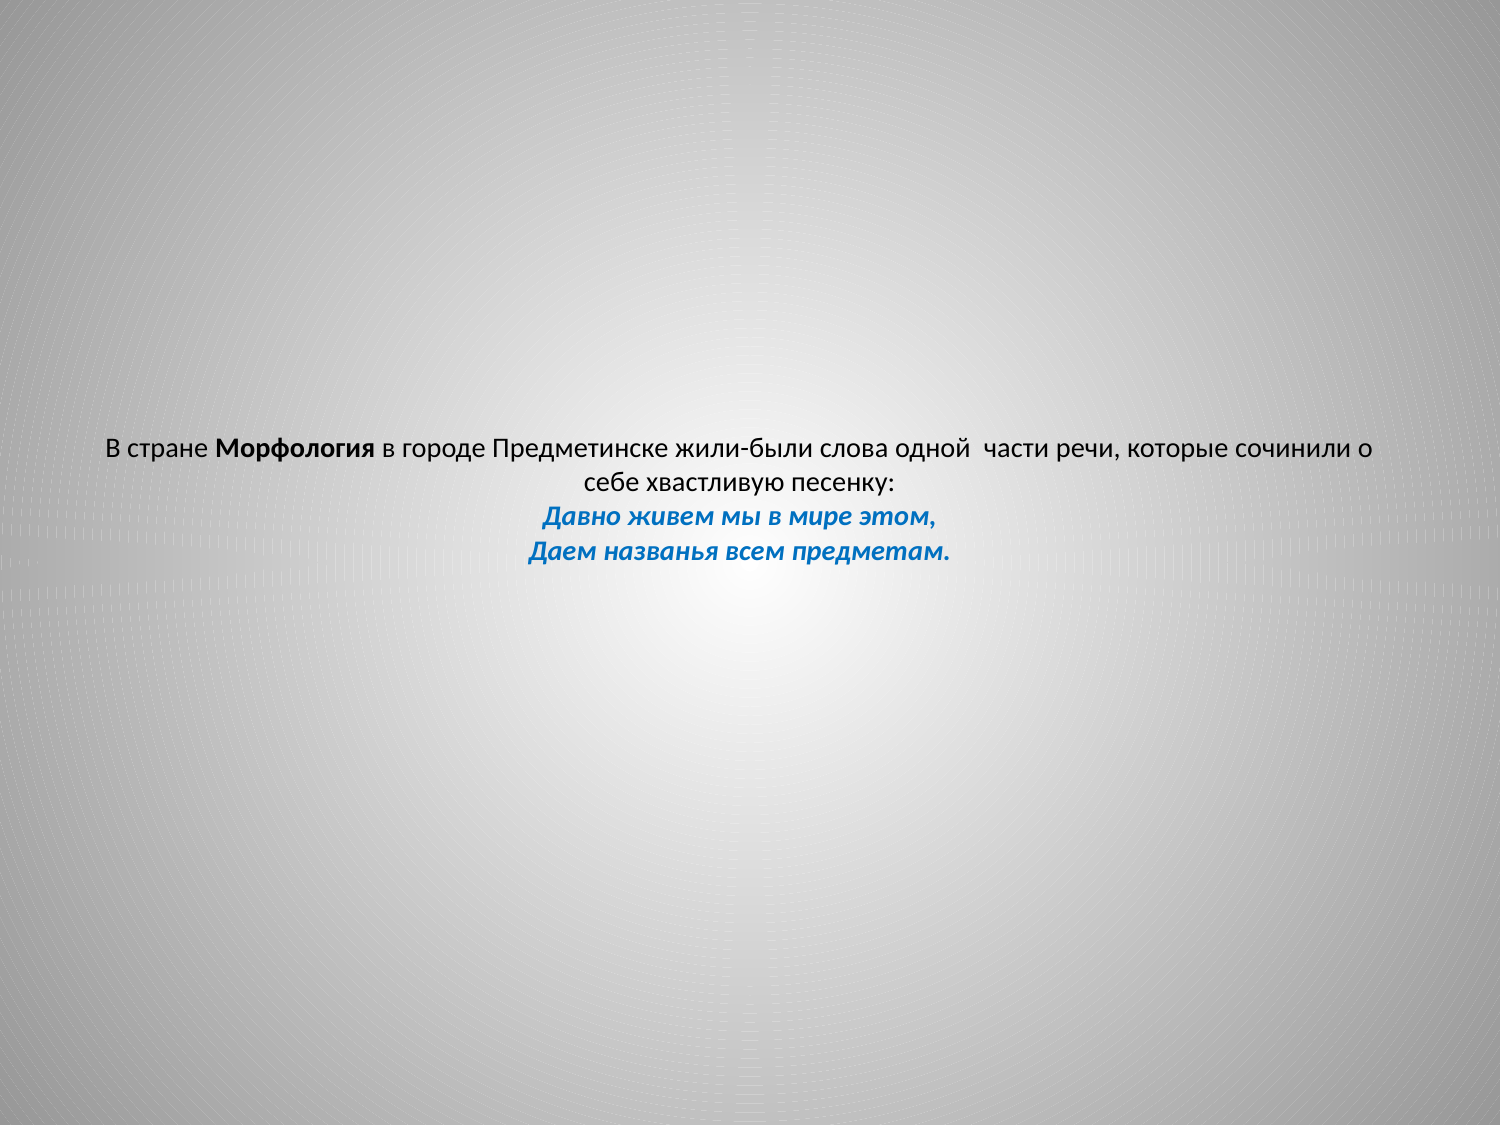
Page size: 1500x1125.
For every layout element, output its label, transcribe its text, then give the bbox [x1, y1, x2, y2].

title В стране Морфология в городе Предметинске жили-были слова одной части речи, которые сочинили о себе хвастливую песенку: Давно живем мы в мире этом, Даем названья всем предметам. [64, 420, 1415, 609]
